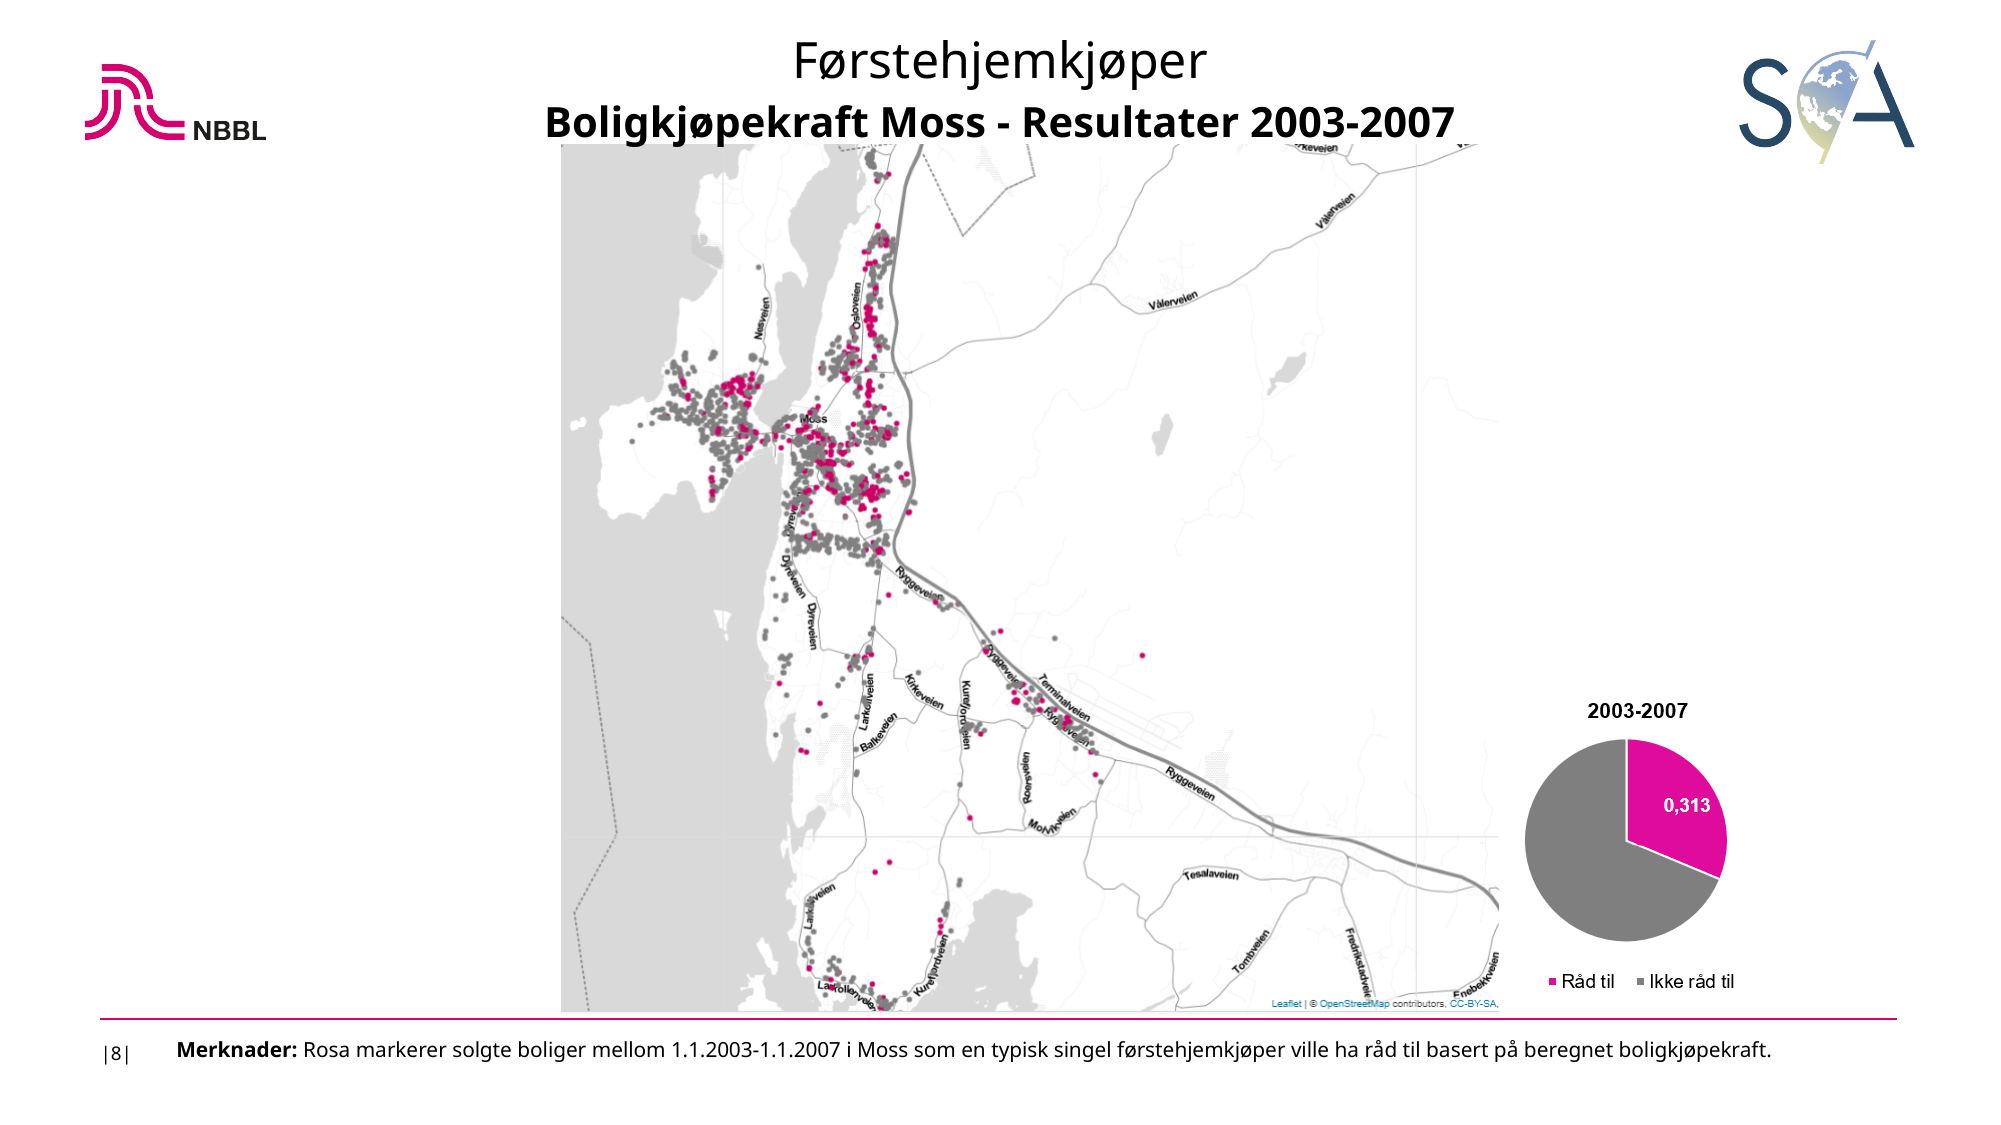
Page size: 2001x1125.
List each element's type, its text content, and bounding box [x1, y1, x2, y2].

picture [560, 144, 1499, 1014]
slide_number |8| [85, 1013, 162, 1074]
text_box Førstehjemkjøper [0, 20, 2000, 96]
text_box Boligkjøpekraft Moss - Resultater 2003-2007 [0, 96, 2000, 153]
text_box Merknader: Rosa markerer solgte boliger mellom 1.1.2003-1.1.2007 i Moss som en typisk singel førstehjemkjøper ville ha råd til basert på beregnet boligkjøpekraft. [161, 1028, 1898, 1069]
picture [1524, 700, 1750, 991]
picture [1739, 153, 1915, 164]
